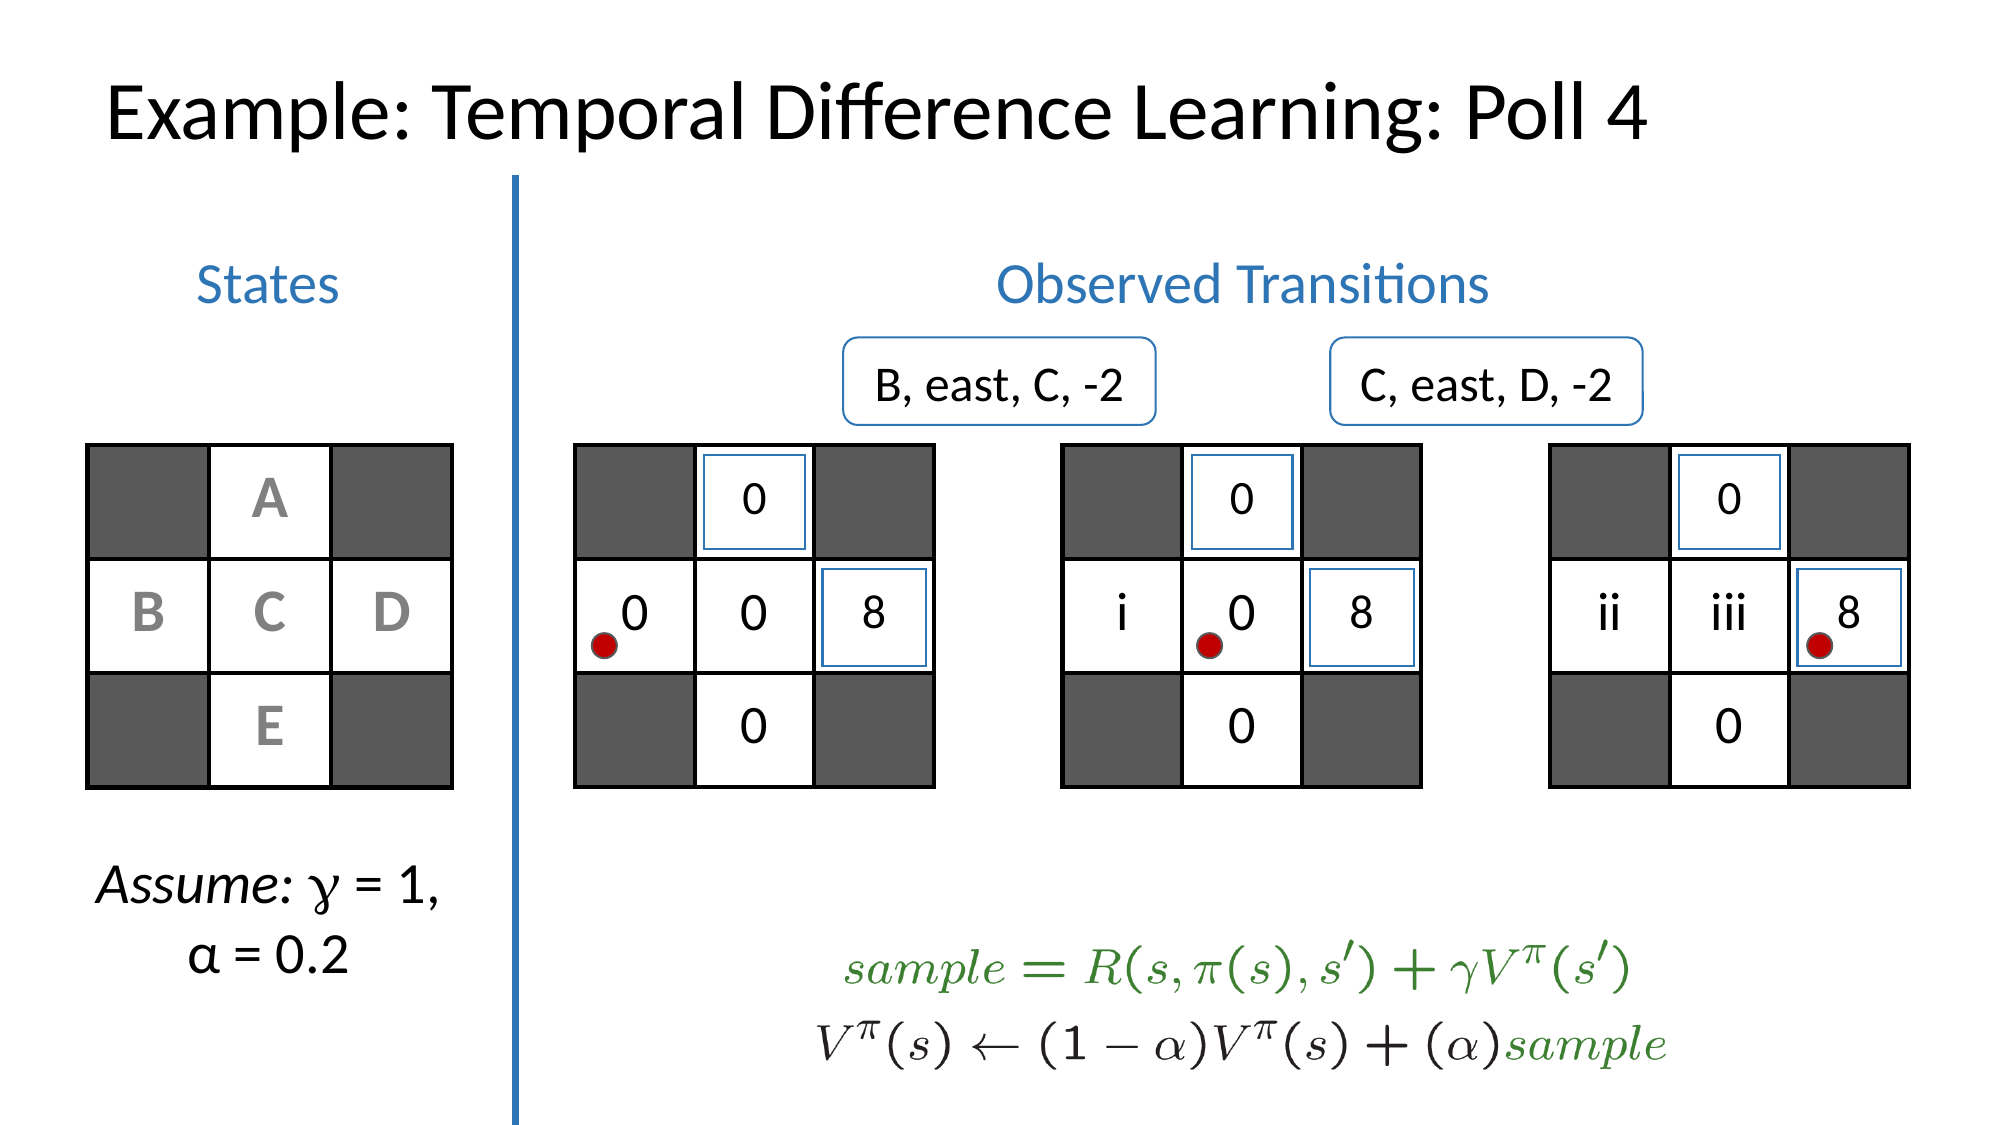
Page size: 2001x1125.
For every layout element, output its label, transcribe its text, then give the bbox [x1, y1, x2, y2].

table_header 0 [1184, 447, 1300, 557]
text_box [1806, 632, 1834, 660]
table_cell 0 [1184, 675, 1300, 785]
text_box C, east, D, -2 [1329, 336, 1644, 426]
text_box [1796, 568, 1902, 667]
table_cell 0 [697, 675, 812, 785]
text_box [1678, 454, 1781, 550]
title Example: Temporal Difference Learning: Poll 4 [90, 60, 1816, 164]
table_cell E [211, 675, 329, 785]
table_cell D [333, 561, 450, 671]
table_cell ii [1552, 561, 1668, 671]
picture [843, 939, 1629, 994]
table_header [816, 447, 932, 557]
table_cell i [1065, 561, 1180, 671]
table_cell B [90, 561, 207, 671]
text_box States [87, 237, 450, 323]
table_header [1552, 447, 1668, 557]
table_header [90, 447, 207, 557]
table_cell 8 [1304, 561, 1419, 671]
table_cell iii [1672, 561, 1787, 671]
text_box [821, 568, 927, 667]
table_header [1791, 447, 1907, 557]
table_header [333, 447, 450, 557]
table_cell 0 [697, 561, 812, 671]
table_cell 8 [1791, 561, 1907, 671]
text_box [1196, 632, 1224, 660]
table_cell 0 [577, 561, 693, 671]
table_cell 0 [1672, 675, 1787, 785]
picture [816, 1020, 1667, 1070]
text_box [1191, 454, 1294, 550]
table_cell 0 [1184, 561, 1300, 671]
table_cell [816, 675, 932, 785]
text_box Observed Transitions [874, 237, 1613, 323]
table_header 0 [697, 447, 812, 557]
table_cell [90, 675, 207, 785]
table_cell [1552, 675, 1668, 785]
table_cell [1791, 675, 1907, 785]
table_cell [1304, 675, 1419, 785]
table_header A [211, 447, 329, 557]
text_box [590, 632, 618, 660]
table_cell 8 [816, 561, 932, 671]
text_box [703, 454, 806, 550]
table_cell [333, 675, 450, 785]
text_box Assume:  = 1, α = 0.2 [74, 837, 463, 993]
table_header [1304, 447, 1419, 557]
table_header [577, 447, 693, 557]
table_cell [1065, 675, 1180, 785]
table_cell C [211, 561, 329, 671]
table_header [1065, 447, 1180, 557]
table_cell [577, 675, 693, 785]
text_box B, east, C, -2 [842, 336, 1157, 426]
text_box [1309, 568, 1415, 667]
table_header 0 [1672, 447, 1787, 557]
